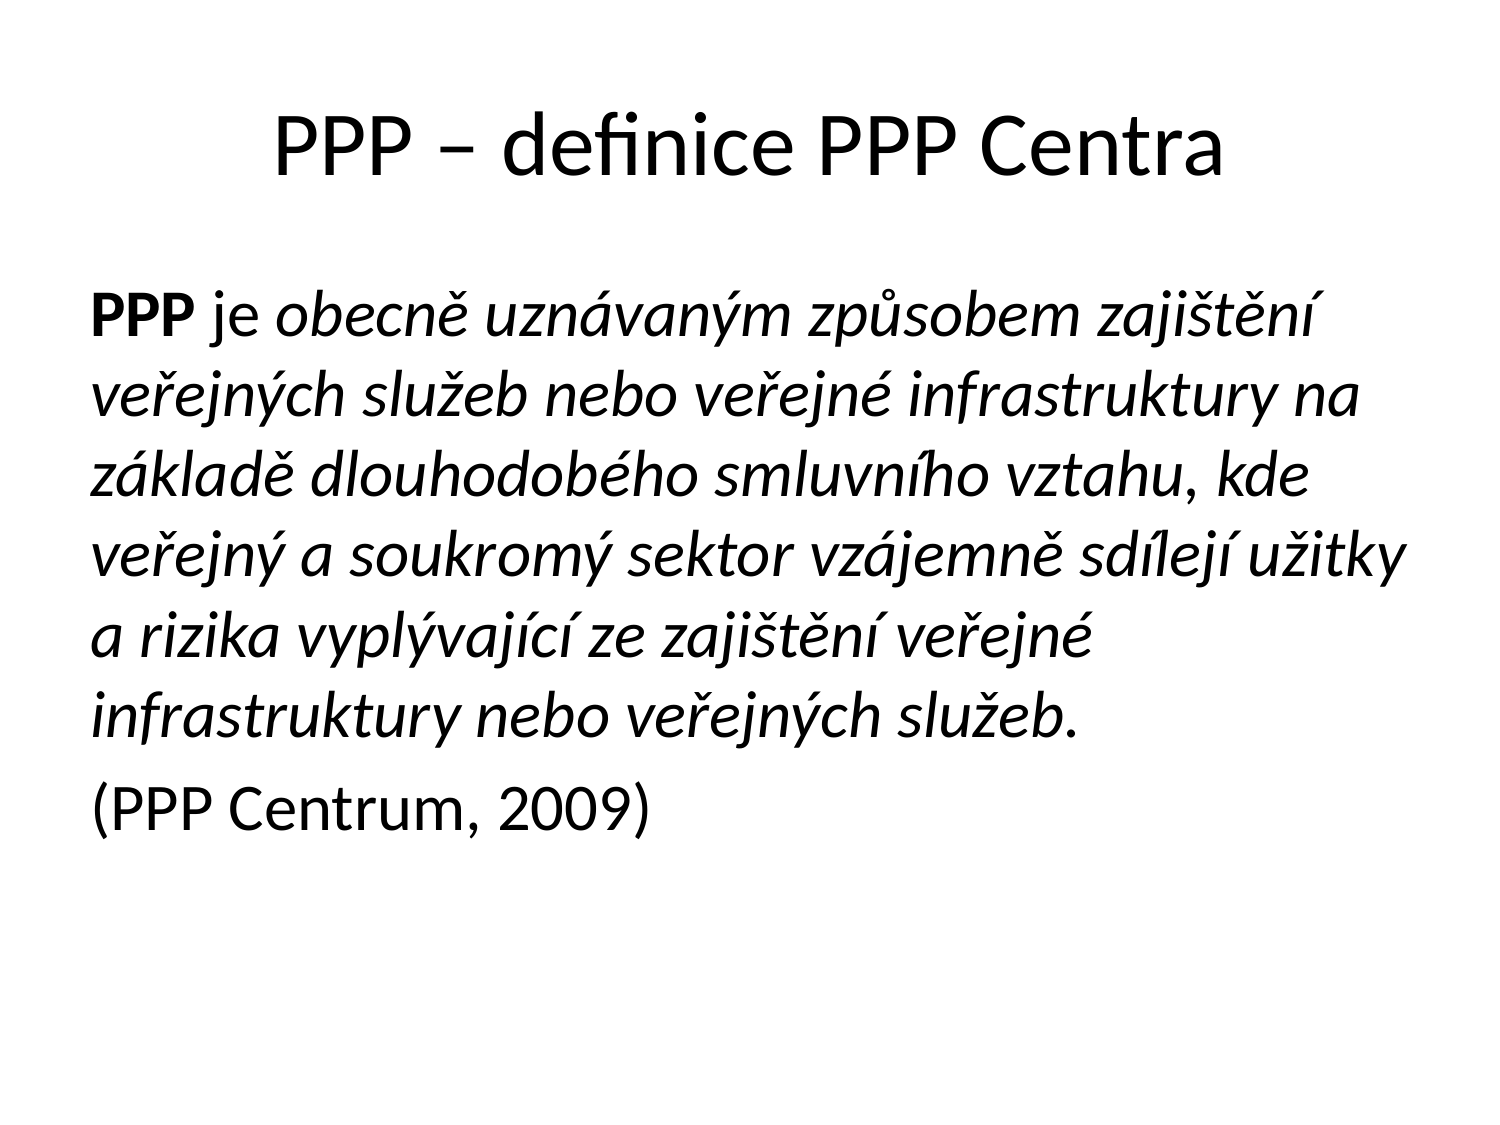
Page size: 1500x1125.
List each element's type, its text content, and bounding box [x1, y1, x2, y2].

title PPP – definice PPP Centra [75, 45, 1425, 233]
list PPP je obecně uznávaným způsobem zajištění veřejných služeb nebo veřejné infrastruktury na základě dlouhodobého smluvního vztahu, kde veřejný a soukromý sektor vzájemně sdílejí užitky a rizika vyplývající ze zajištění veřejné infrastruktury nebo veřejných služeb. (PPP Centrum, 2009) [75, 262, 1425, 1005]
